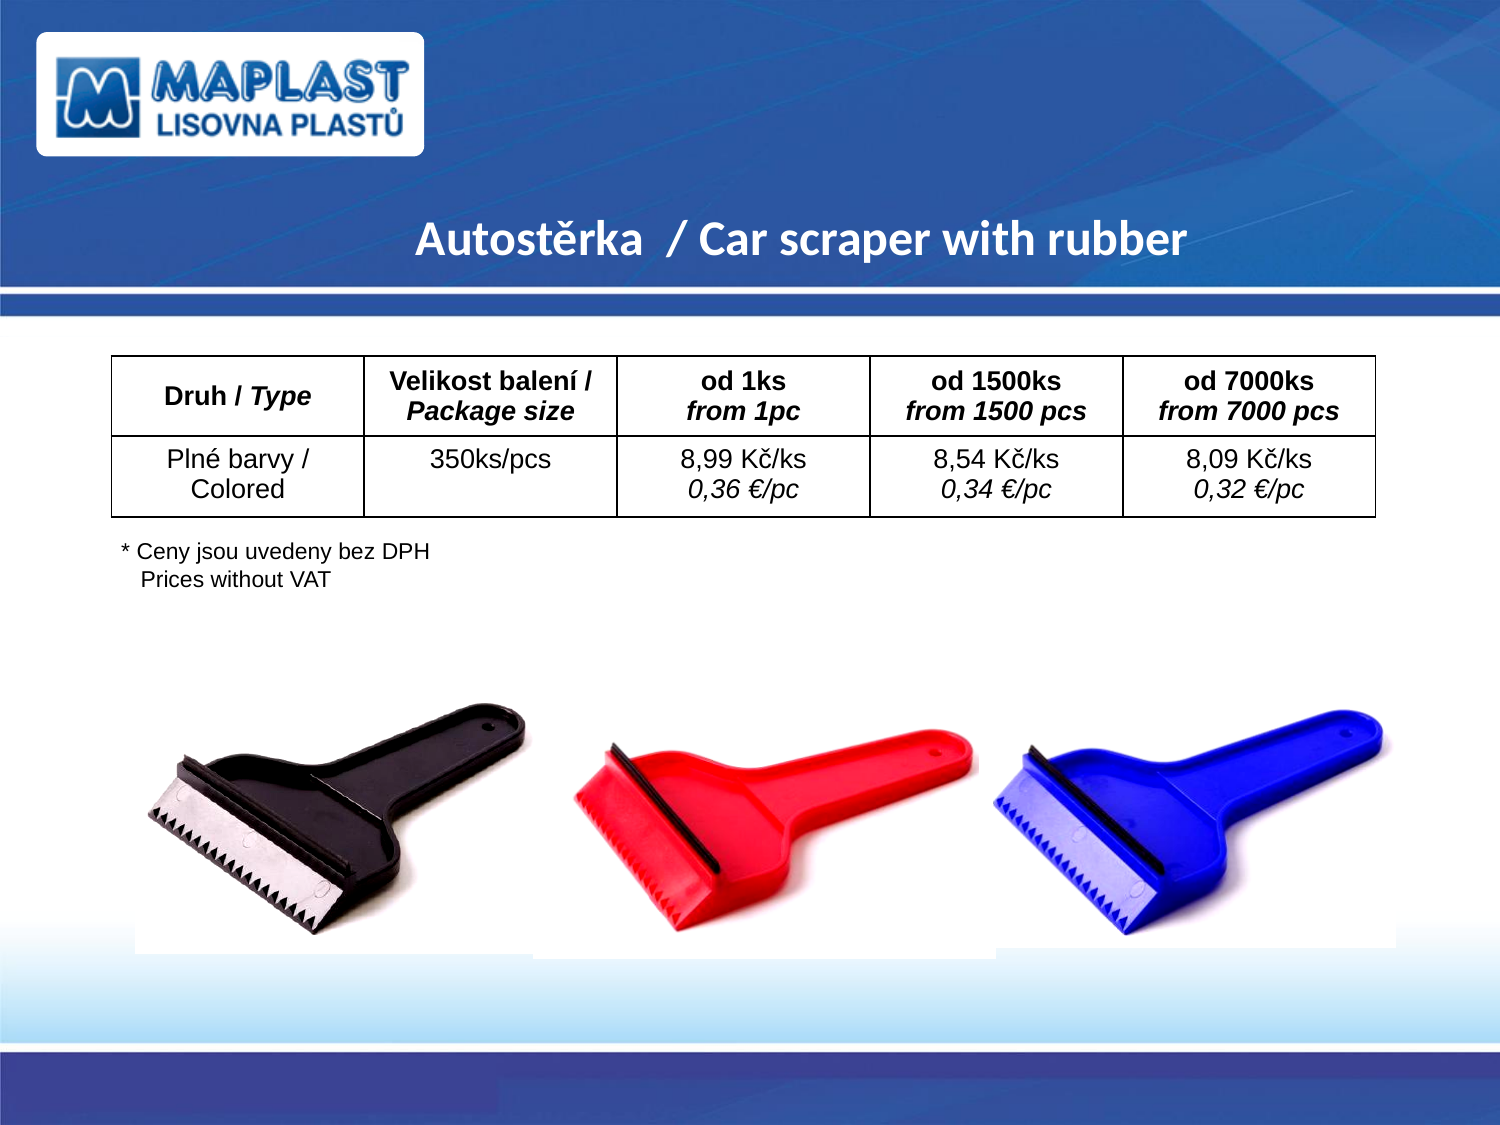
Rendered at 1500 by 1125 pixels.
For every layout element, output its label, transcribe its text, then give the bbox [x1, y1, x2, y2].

table_header od 1ks from 1pc [618, 357, 869, 435]
text_box * Ceny jsou uvedeny bez DPH Prices without VAT [106, 529, 446, 599]
table_cell 350ks/pcs [365, 437, 616, 516]
table_header od 7000ks from 7000 pcs [1124, 357, 1375, 435]
table_header Druh / Type [112, 357, 363, 435]
text_box [0, 337, 1500, 542]
table_header Velikost balení / Package size [365, 357, 616, 435]
picture [0, 542, 1500, 1125]
picture [0, 0, 1500, 337]
table_cell Plné barvy / Colored [112, 437, 363, 516]
table_cell 8,54 Kč/ks 0,34 €/pc [871, 437, 1122, 516]
table_cell 8,09 Kč/ks 0,32 €/pc [1124, 437, 1375, 516]
text_box Autostěrka / Car scraper with rubber [400, 198, 1204, 274]
table_cell 8,99 Kč/ks 0,36 €/pc [618, 437, 869, 516]
table_header od 1500ks from 1500 pcs [871, 357, 1122, 435]
